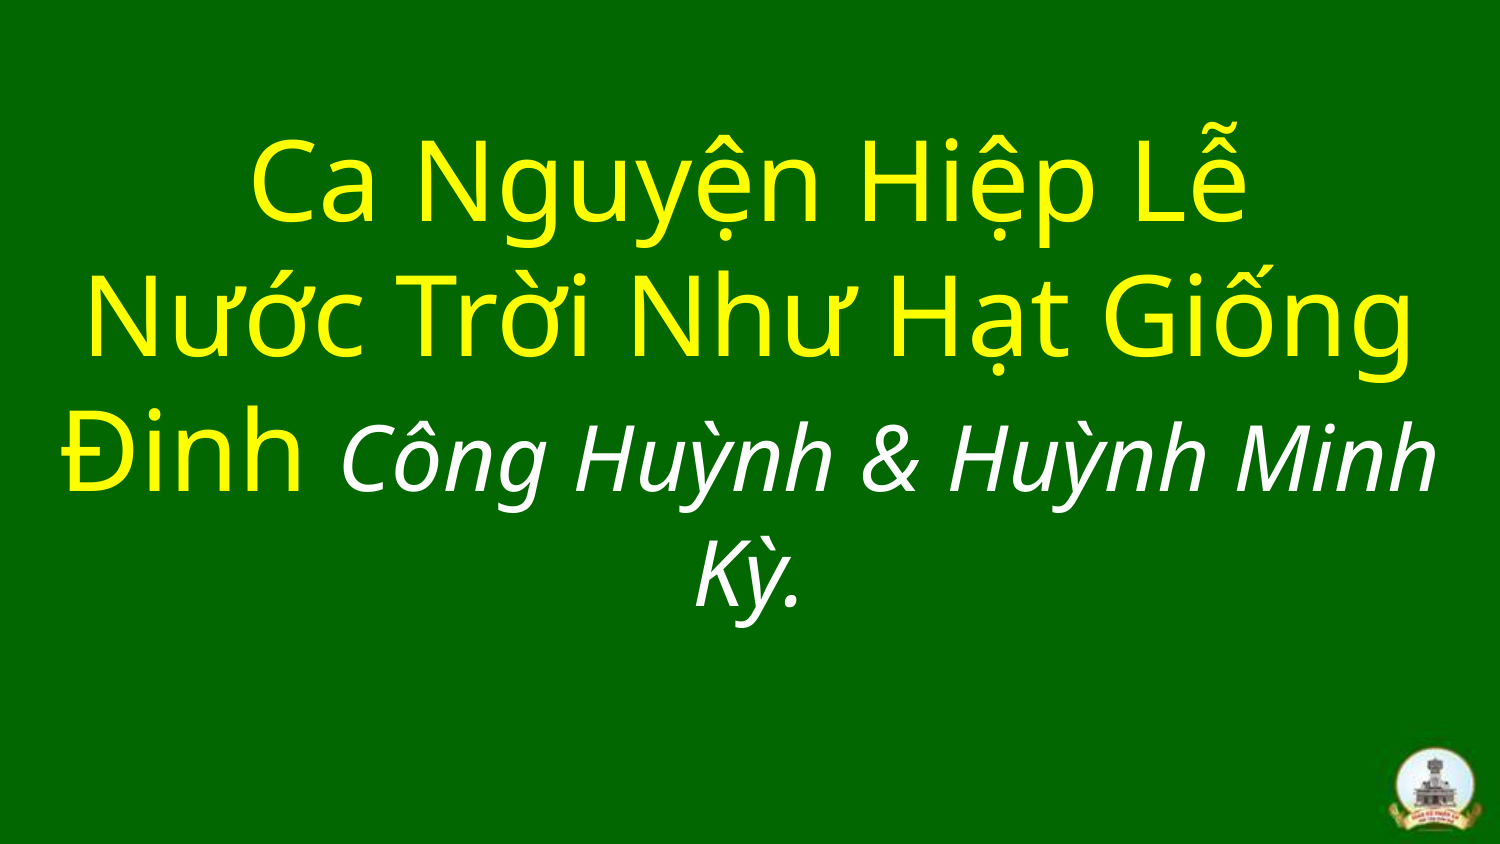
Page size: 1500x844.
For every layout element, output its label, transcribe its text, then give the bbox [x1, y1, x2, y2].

title Ca Nguyện Hiệp Lễ Nước Trời Như Hạt Giống Đinh Công Huỳnh & Huỳnh Minh Kỳ. [0, 0, 1500, 844]
